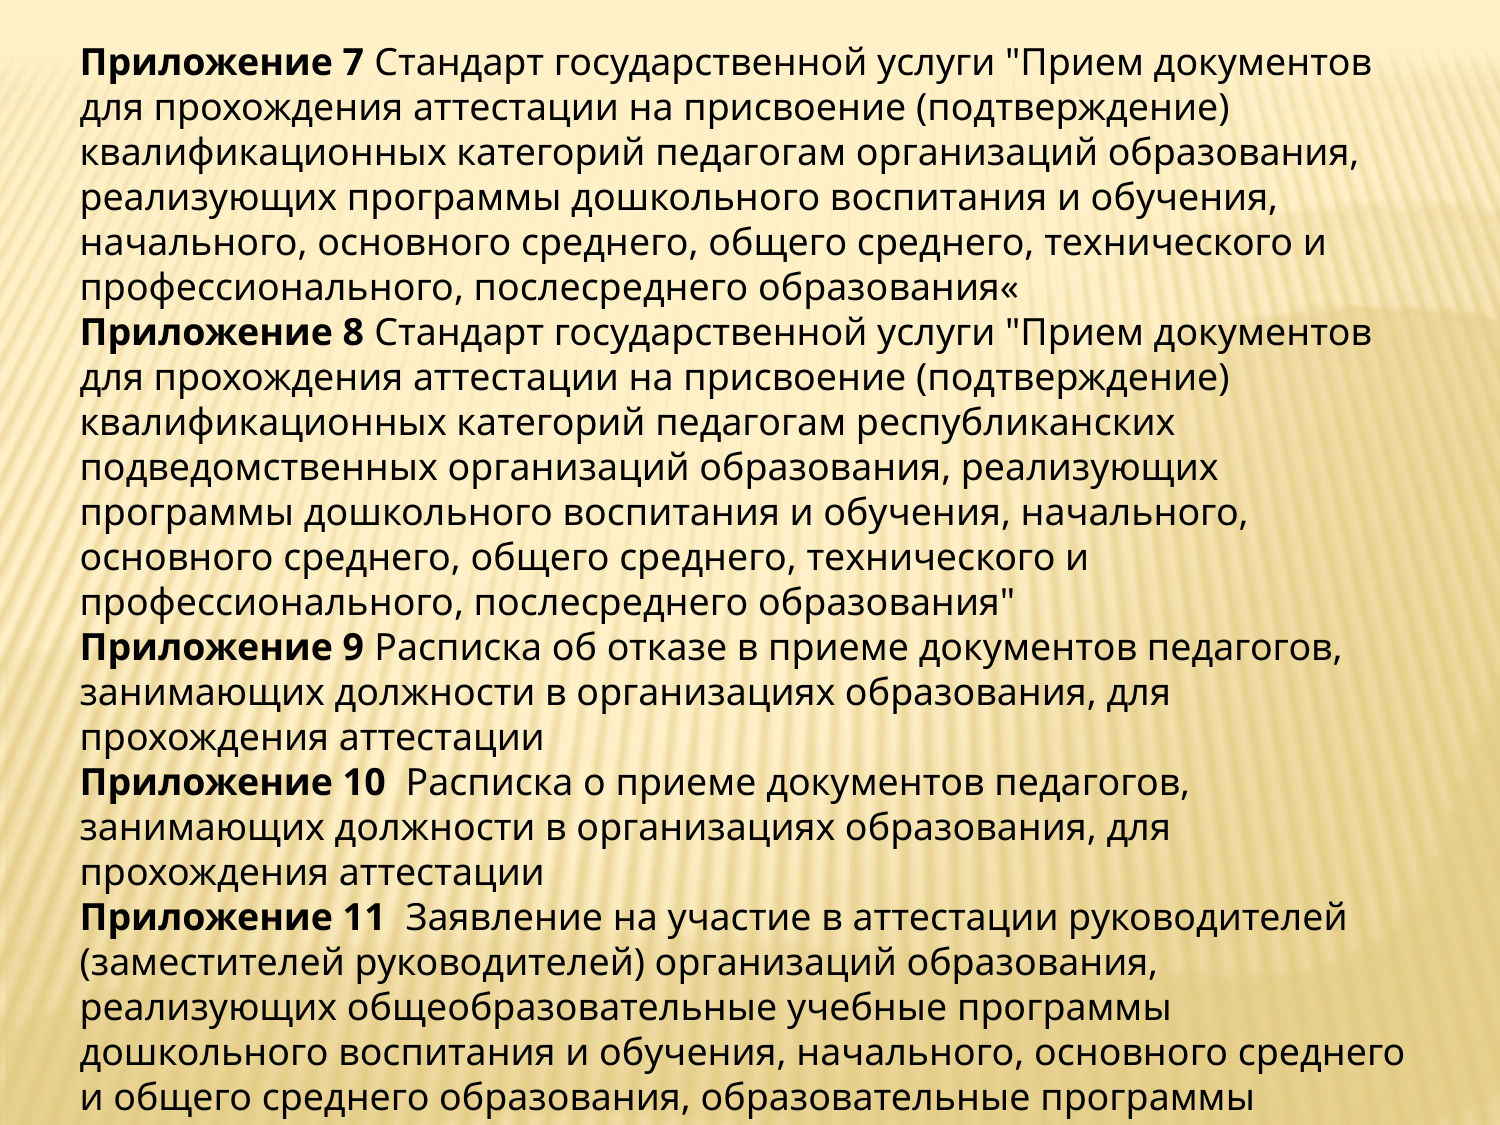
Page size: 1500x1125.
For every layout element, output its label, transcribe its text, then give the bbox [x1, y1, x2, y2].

text_box Приложение 7 Стандарт государственной услуги "Прием документов для прохождения аттестации на присвоение (подтверждение) квалификационных категорий педагогам организаций образования, реализующих программы дошкольного воспитания и обучения, начального, основного среднего, общего среднего, технического и профессионального, послесреднего образования« Приложение 8 Стандарт государственной услуги "Прием документов для прохождения аттестации на присвоение (подтверждение) квалификационных категорий педагогам республиканских подведомственных организаций образования, реализующих программы дошкольного воспитания и обучения, начального, основного среднего, общего среднего, технического и профессионального, послесреднего образования" Приложение 9 Расписка об отказе в приеме документов педагогов, занимающих должности в организациях образования, для прохождения аттестации Приложение 10 Расписка о приеме документов педагогов, занимающих должности в организациях образования, для прохождения аттестации Приложение 11 Заявление на участие в аттестации руководителей (заместителей руководителей) организаций образования, реализующих общеобразовательные учебные программы дошкольного воспитания и обучения, начального, основного среднего и общего среднего образования, образовательные программы технического и профессионального, послесреднего, дополнительного, специализированного и специального образования [64, 30, 1436, 1125]
